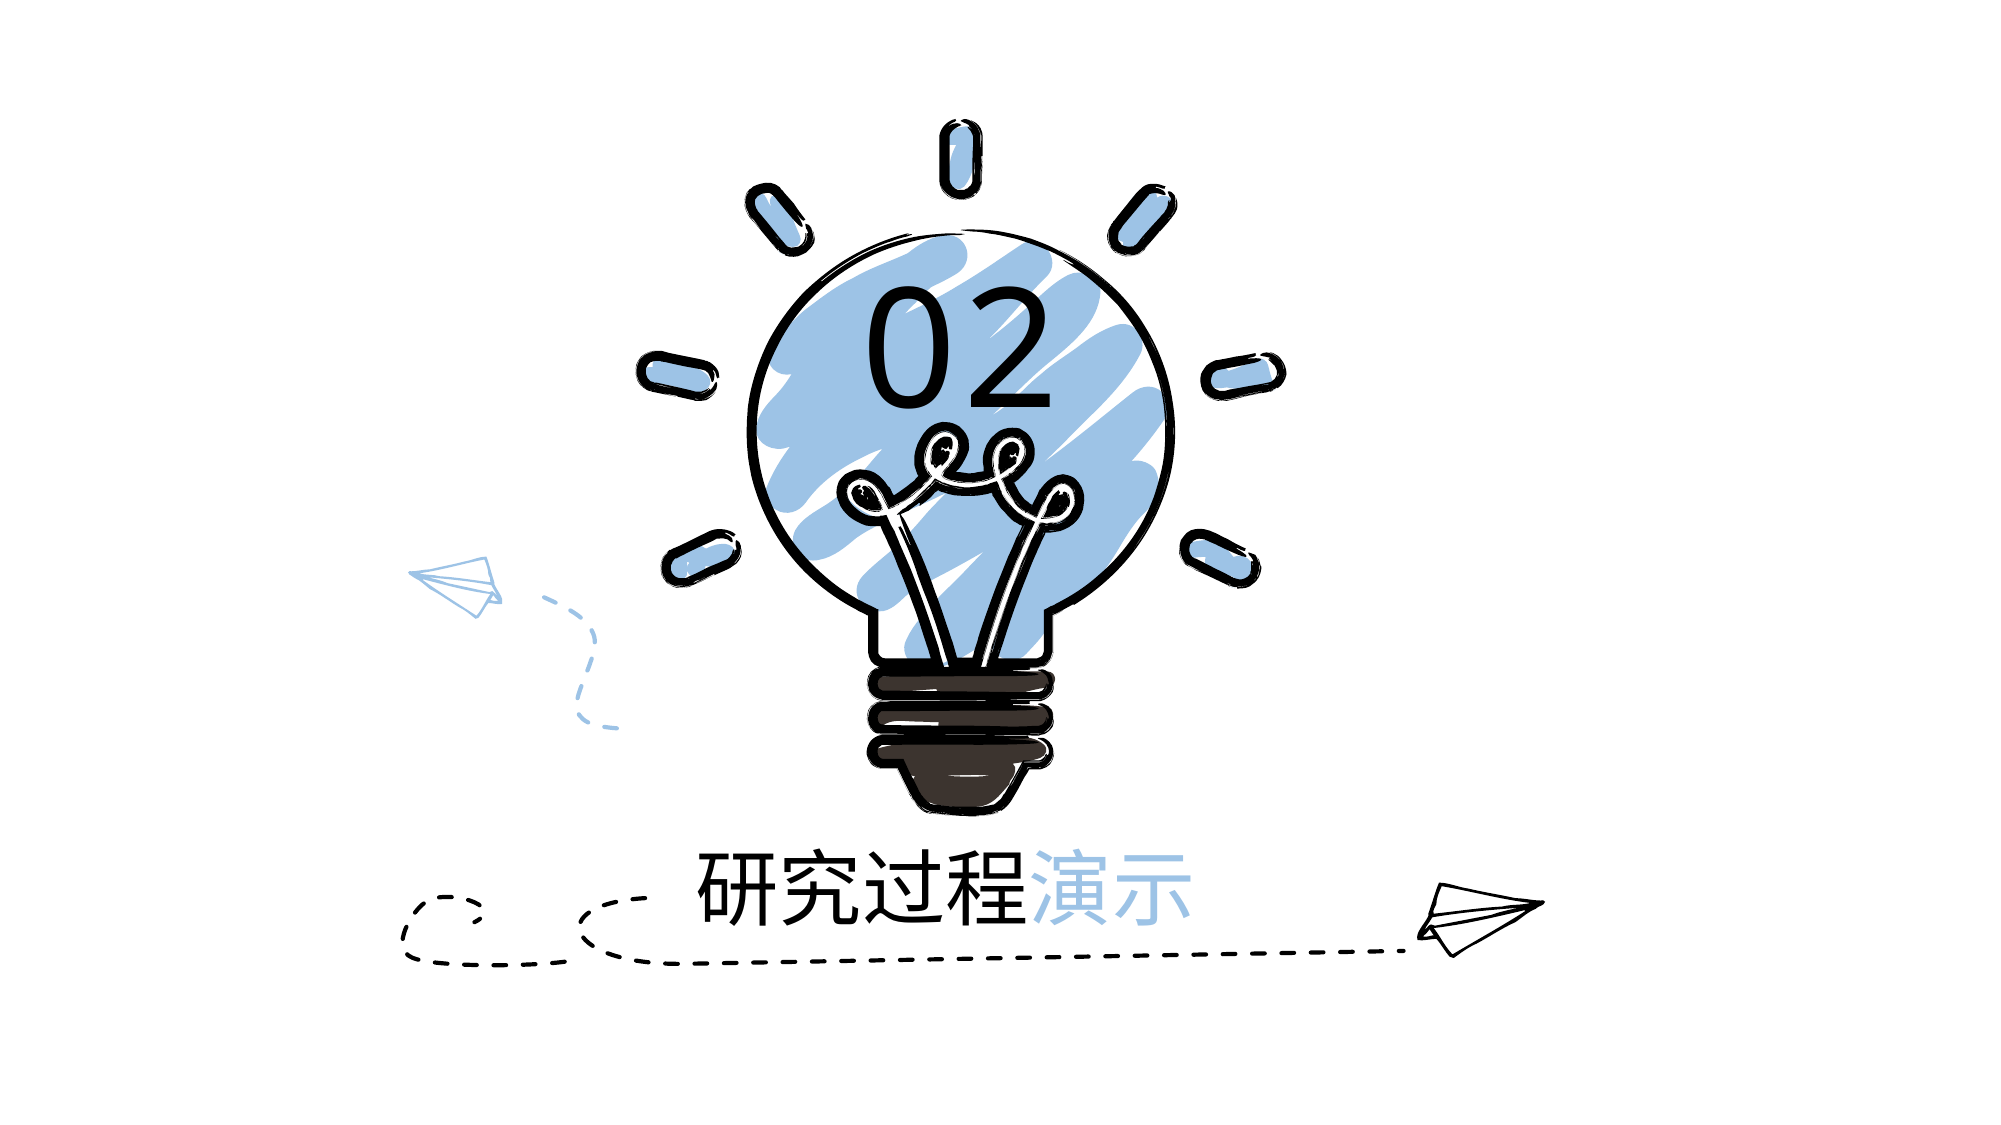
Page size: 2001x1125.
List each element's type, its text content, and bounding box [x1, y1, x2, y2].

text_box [634, 119, 1287, 817]
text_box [402, 882, 1545, 966]
text_box 研究过程演示 [681, 828, 1283, 882]
text_box [408, 556, 503, 619]
text_box [543, 596, 622, 730]
